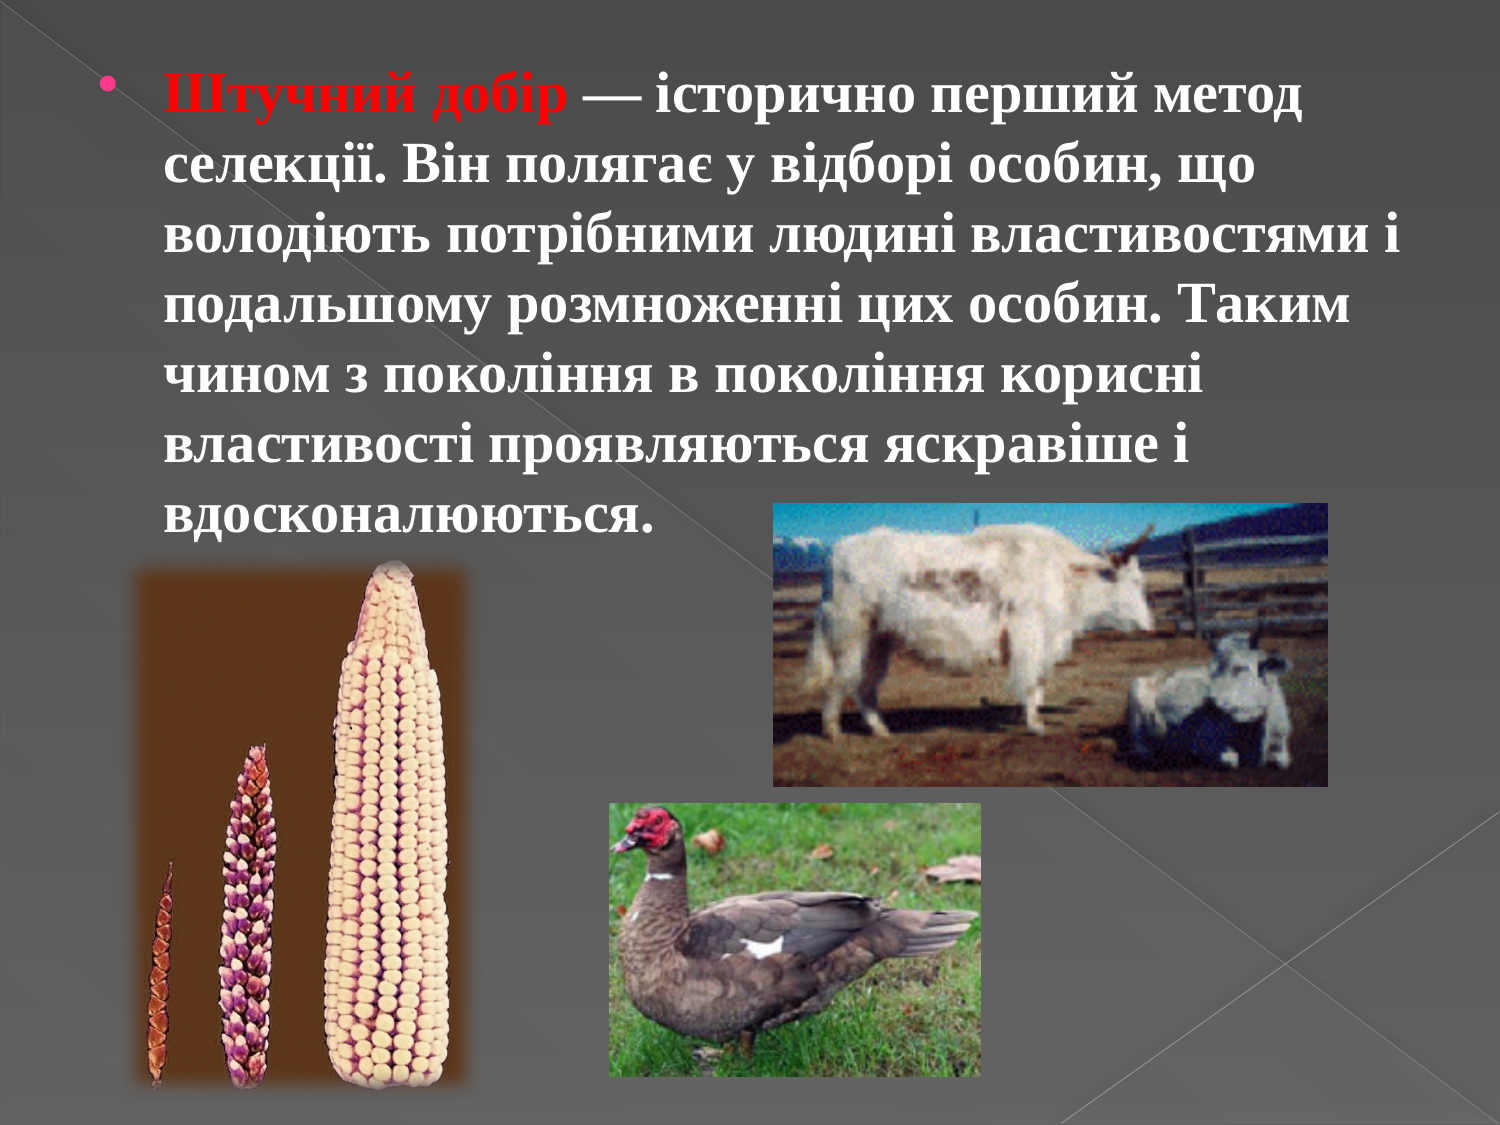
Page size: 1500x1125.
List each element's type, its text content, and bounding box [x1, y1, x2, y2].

picture [116, 550, 484, 1102]
picture [609, 803, 981, 1077]
list Штучний добір — історично перший метод селекції. Він полягає у відборі особин, що володіють потрібними людині властивостями і подальшому розмноженні цих особин. Таким чином з покоління в покоління корисні властивості проявляються яскравіше і вдосконалюються. [75, 46, 1425, 1059]
picture [773, 503, 1328, 787]
